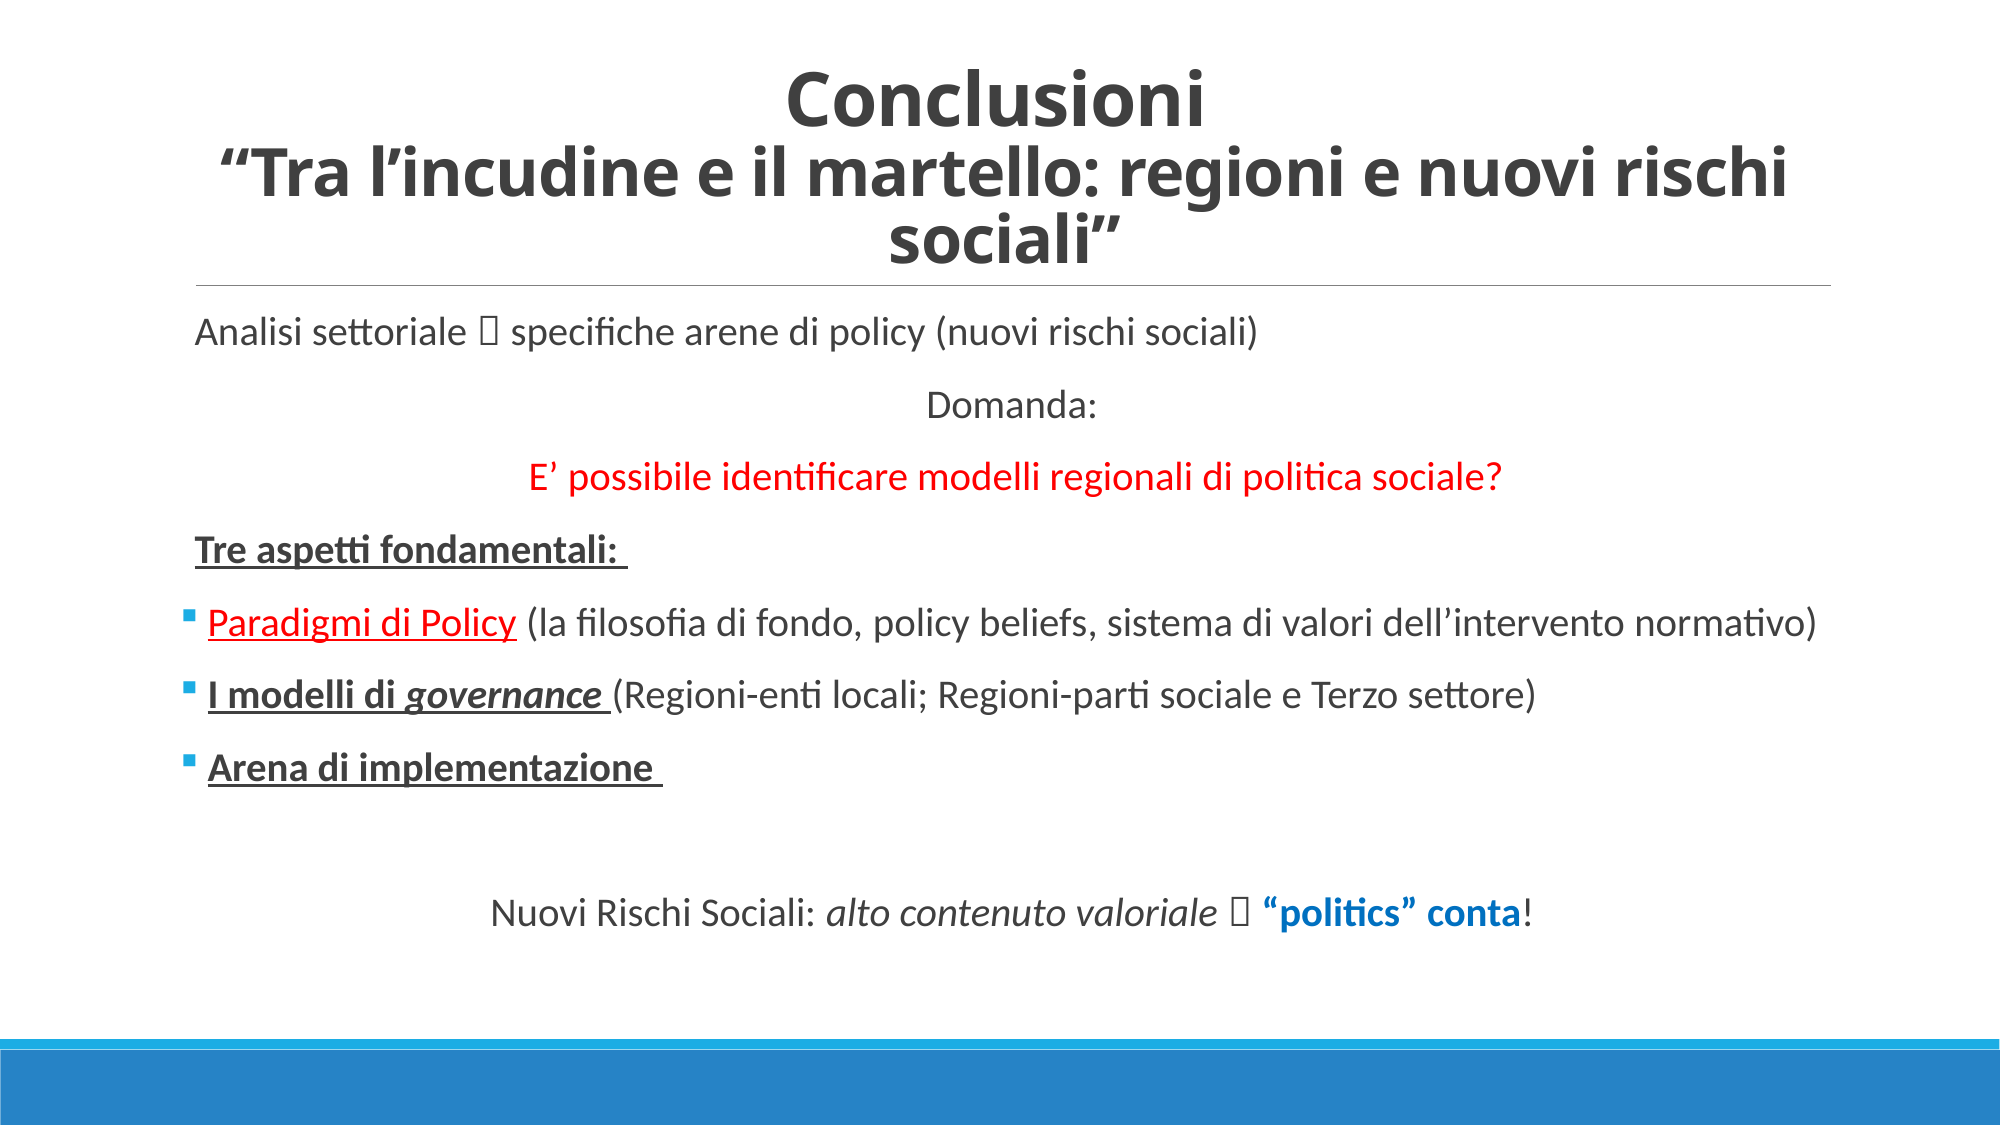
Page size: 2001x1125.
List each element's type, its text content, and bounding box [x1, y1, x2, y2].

list Analisi settoriale  specifiche arene di policy (nuovi rischi sociali) Domanda: E’ possibile identificare modelli regionali di politica sociale? Tre aspetti fondamentali: Paradigmi di Policy (la filosofia di fondo, policy beliefs, sistema di valori dell’intervento normativo) I modelli di governance (Regioni-enti locali; Regioni-parti sociale e Terzo settore) Arena di implementazione Nuovi Rischi Sociali: alto contenuto valoriale  “politics” conta! [180, 302, 1830, 963]
title Conclusioni “Tra l’incudine e il martello: regioni e nuovi rischi sociali” [180, 47, 1830, 285]
